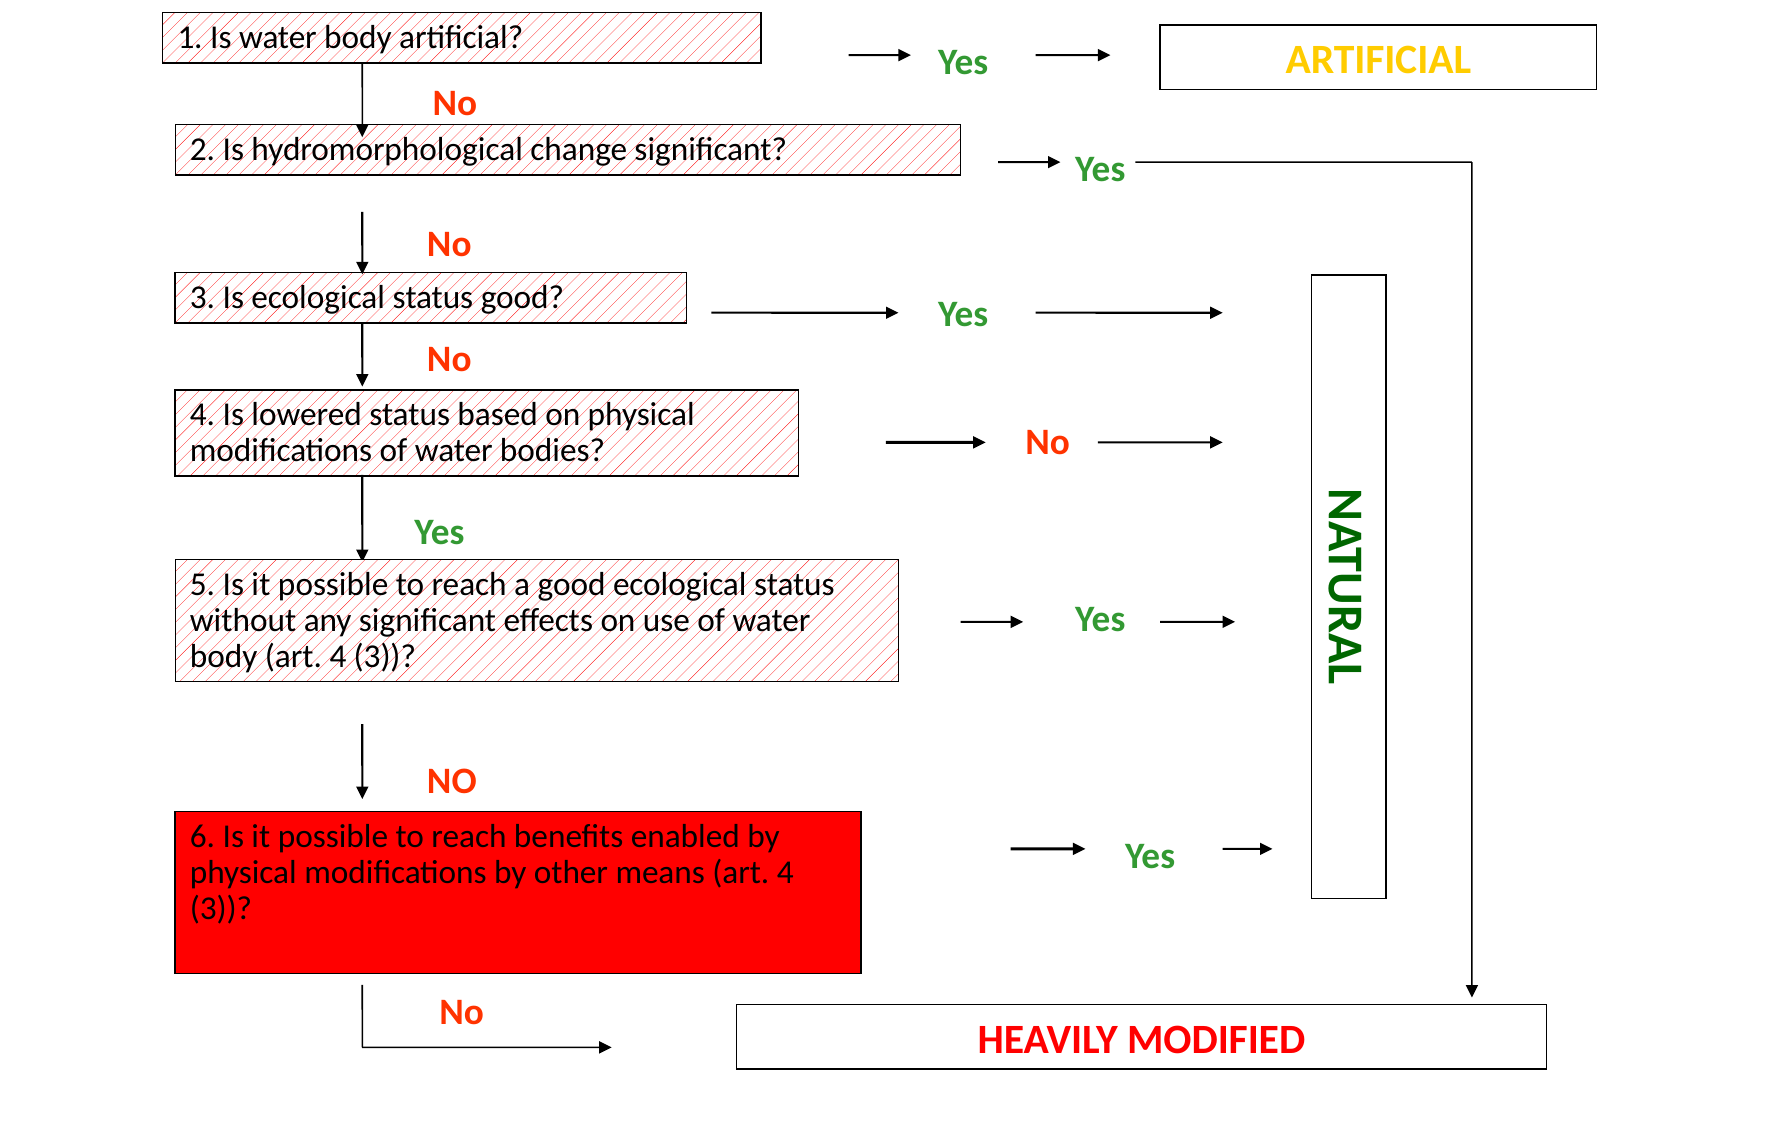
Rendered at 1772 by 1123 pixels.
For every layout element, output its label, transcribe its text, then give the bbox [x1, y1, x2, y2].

text_box NATURAL [1311, 275, 1387, 899]
text_box [711, 306, 899, 319]
text_box No [412, 211, 625, 272]
text_box [885, 436, 986, 449]
text_box No [412, 326, 625, 387]
text_box [998, 155, 1061, 169]
text_box [356, 62, 369, 138]
text_box 5. Is it possible to reach a good ecological status without any significant effects on use of water body (art. 4 (3))? [175, 559, 899, 682]
text_box 4. Is lowered status based on physical modifications of water bodies? [175, 389, 799, 477]
text_box [848, 48, 911, 62]
text_box [1434, 249, 1647, 305]
text_box No [1010, 409, 1111, 470]
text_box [362, 984, 612, 1048]
text_box [960, 615, 1024, 629]
text_box Yes [923, 30, 1061, 90]
text_box 6. Is it possible to reach benefits enabled by physical modifications by other means (art. 4 (3))? [175, 811, 861, 974]
text_box No [417, 70, 493, 131]
text_box HEAVILY MODIFIED [736, 1004, 1547, 1070]
text_box [1465, 305, 1479, 998]
text_box Yes [923, 281, 1136, 342]
text_box Yes [399, 499, 537, 559]
text_box [356, 324, 369, 387]
text_box [1035, 48, 1111, 62]
text_box [1160, 615, 1236, 629]
text_box [356, 211, 369, 275]
text_box [1097, 436, 1223, 449]
text_box NO [412, 749, 512, 809]
text_box 2. Is hydromorphological change significant? [175, 124, 961, 176]
text_box 1. Is water body artificial? [162, 12, 762, 64]
text_box [1136, 306, 1223, 319]
text_box [1248, 842, 1273, 856]
text_box [356, 724, 369, 799]
text_box Yes [1060, 587, 1198, 647]
text_box Yes [1110, 823, 1248, 884]
text_box [356, 474, 369, 559]
text_box ARTIFICIAL [1160, 24, 1597, 90]
text_box Yes [1060, 137, 1273, 197]
text_box No [424, 979, 525, 983]
text_box [1010, 842, 1086, 856]
text_box 3. Is ecological status good? [175, 272, 687, 324]
